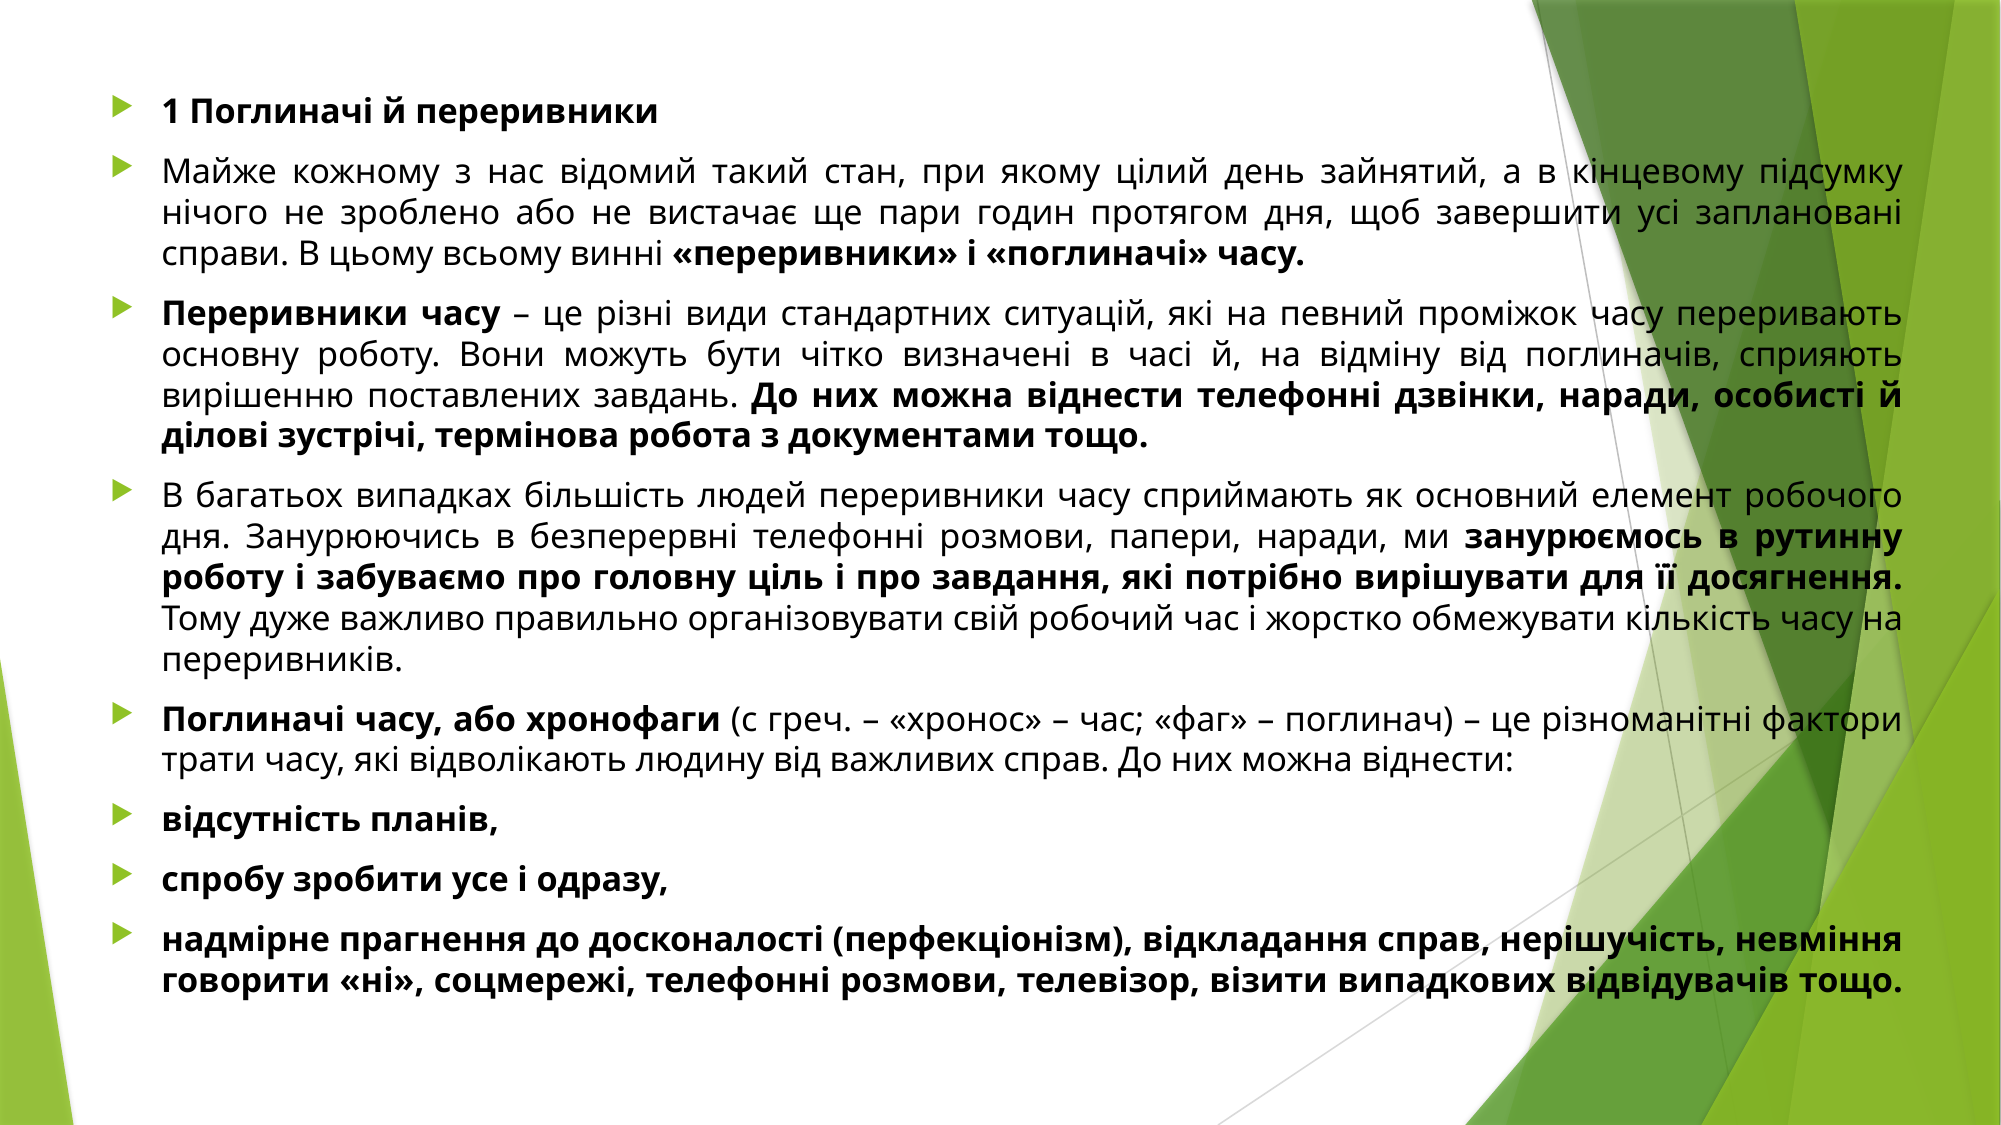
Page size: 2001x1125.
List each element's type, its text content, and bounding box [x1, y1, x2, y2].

list 1 Поглиначі й переривники Майже кожному з нас відомий такий стан, при якому цілий день зайнятий, а в кінцевому підсумку нічого не зроблено або не вистачає ще пари годин протягом дня, щоб завершити усі заплановані справи. В цьому всьому винні «переривники» і «поглиначі» часу. Переривники часу – це різні види стандартних ситуацій, які на певний проміжок часу переривають основну роботу. Вони можуть бути чітко визначені в часі й, на відміну від поглиначів, сприяють вирішенню поставлених завдань. До них можна віднести телефонні дзвінки, наради, особисті й ділові зустрічі, термінова робота з документами тощо. В багатьох випадках більшість людей переривники часу сприймають як основний елемент робочого дня. Занурюючись в безперервні телефонні розмови, папери, наради, ми занурюємось в рутинну роботу і забуваємо про головну ціль і про завдання, які потрібно вирішувати для її досягнення. Тому дуже важливо правильно організовувати свій робочий час і жорстко обмежувати кількість часу на переривників. Поглиначі часу, або хронофаги (с греч. – «хронос» – час; «фаг» – поглинач) – це різноманітні фактори трати часу, які відволікають людину від важливих справ. До них можна віднести: відсутність планів, спробу зробити усе і одразу, надмірне прагнення до досконалості (перфекціонізм), відкладання справ, нерішучість, невміння говорити «ні», соцмережі, телефонні розмови, телевізор, візити випадкових відвідувачів тощо. [95, 82, 1918, 1058]
